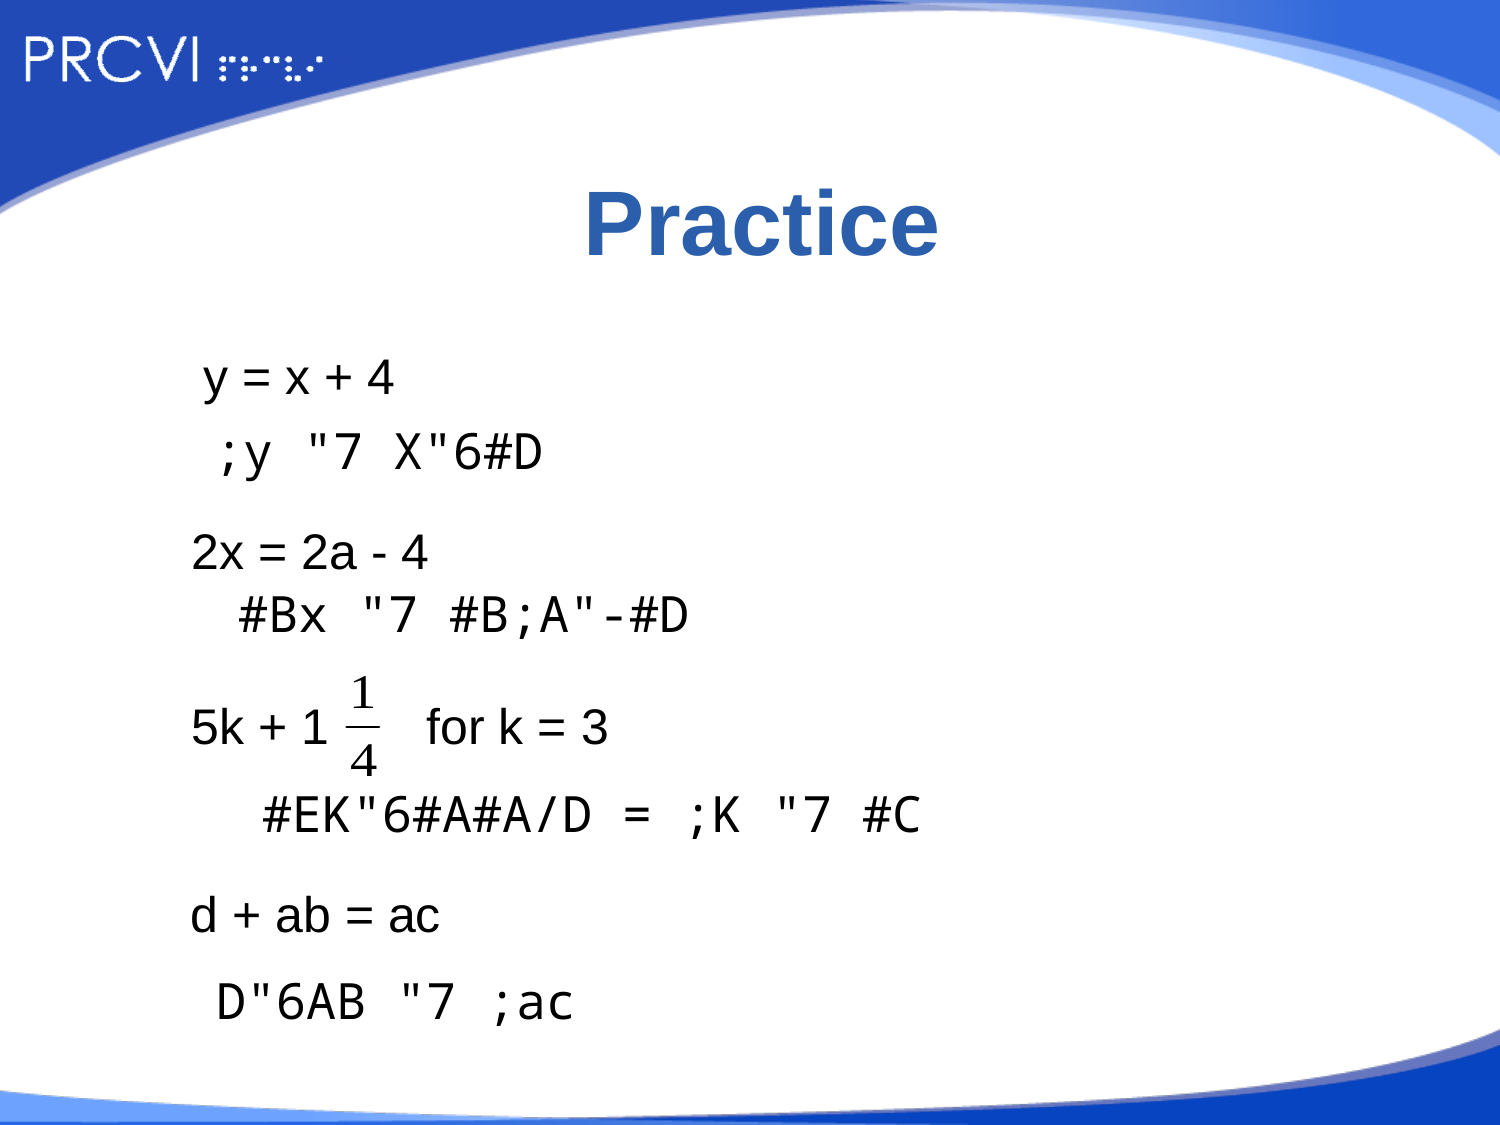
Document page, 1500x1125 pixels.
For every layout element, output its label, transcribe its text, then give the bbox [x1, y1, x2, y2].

picture [0, 0, 1500, 222]
picture [0, 1019, 1500, 1125]
text_box 5k + 1 for k = 3 [396, 687, 625, 763]
text_box y = x + 4 [188, 337, 411, 413]
text_box d + ab = ac [176, 874, 457, 950]
text_box 2x = 2a - 4 [176, 512, 445, 588]
title Practice [87, 124, 1438, 313]
text_box D"6AB "7 ;ac [201, 962, 592, 1038]
text_box ;y "7 X"6#D [198, 412, 559, 488]
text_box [337, 662, 393, 788]
text_box #EK"6#A#A/D = ;K "7 #C [247, 774, 937, 850]
text_box #Bx "7 #B;A"-#D [224, 574, 704, 650]
text_box 5k + 1 for k = 3 [176, 687, 332, 763]
